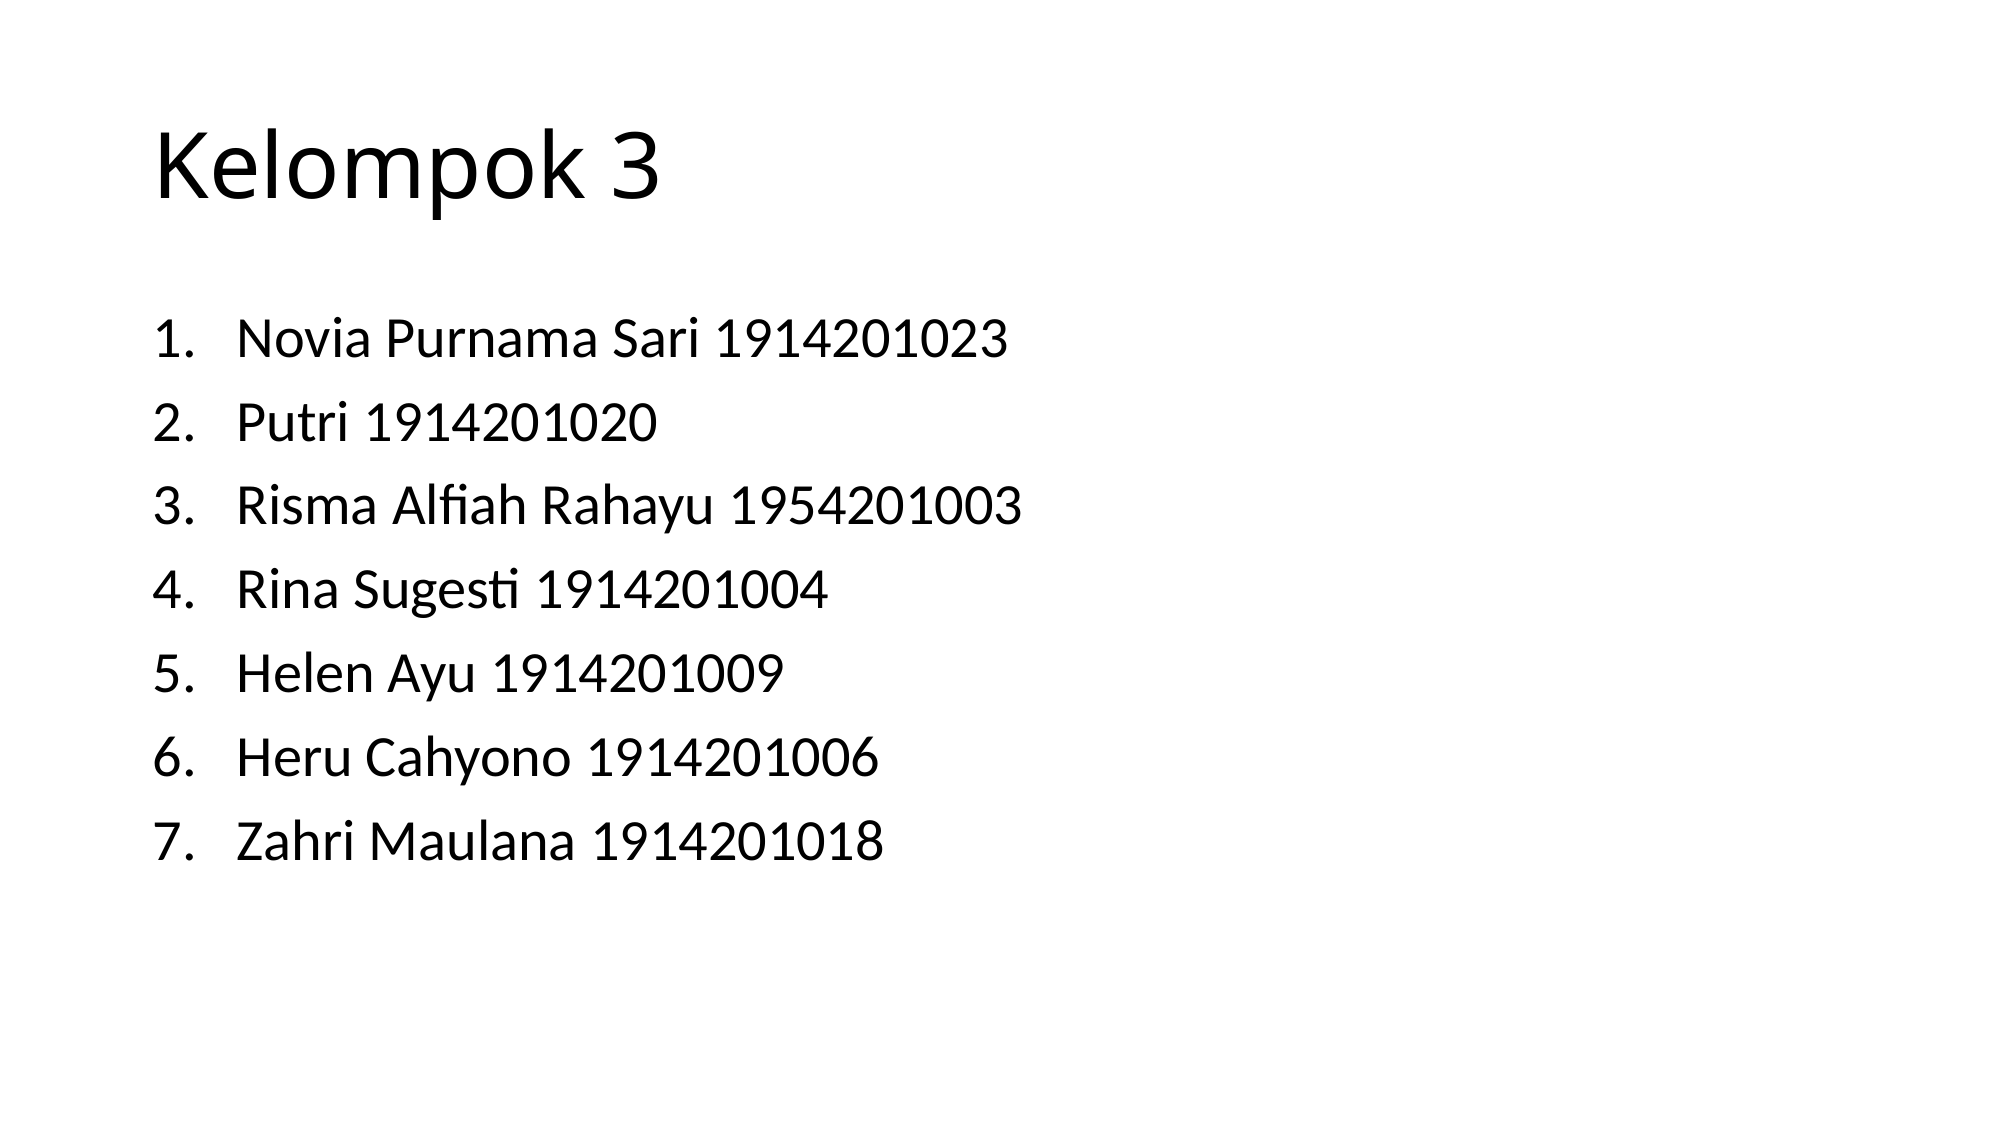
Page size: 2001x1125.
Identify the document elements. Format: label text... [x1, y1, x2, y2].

list Novia Purnama Sari 1914201023 Putri 1914201020 Risma Alfiah Rahayu 1954201003 Rina Sugesti 1914201004 Helen Ayu 1914201009 Heru Cahyono 1914201006 Zahri Maulana 1914201018 [137, 299, 1863, 1014]
title Kelompok 3 [137, 59, 1863, 278]
